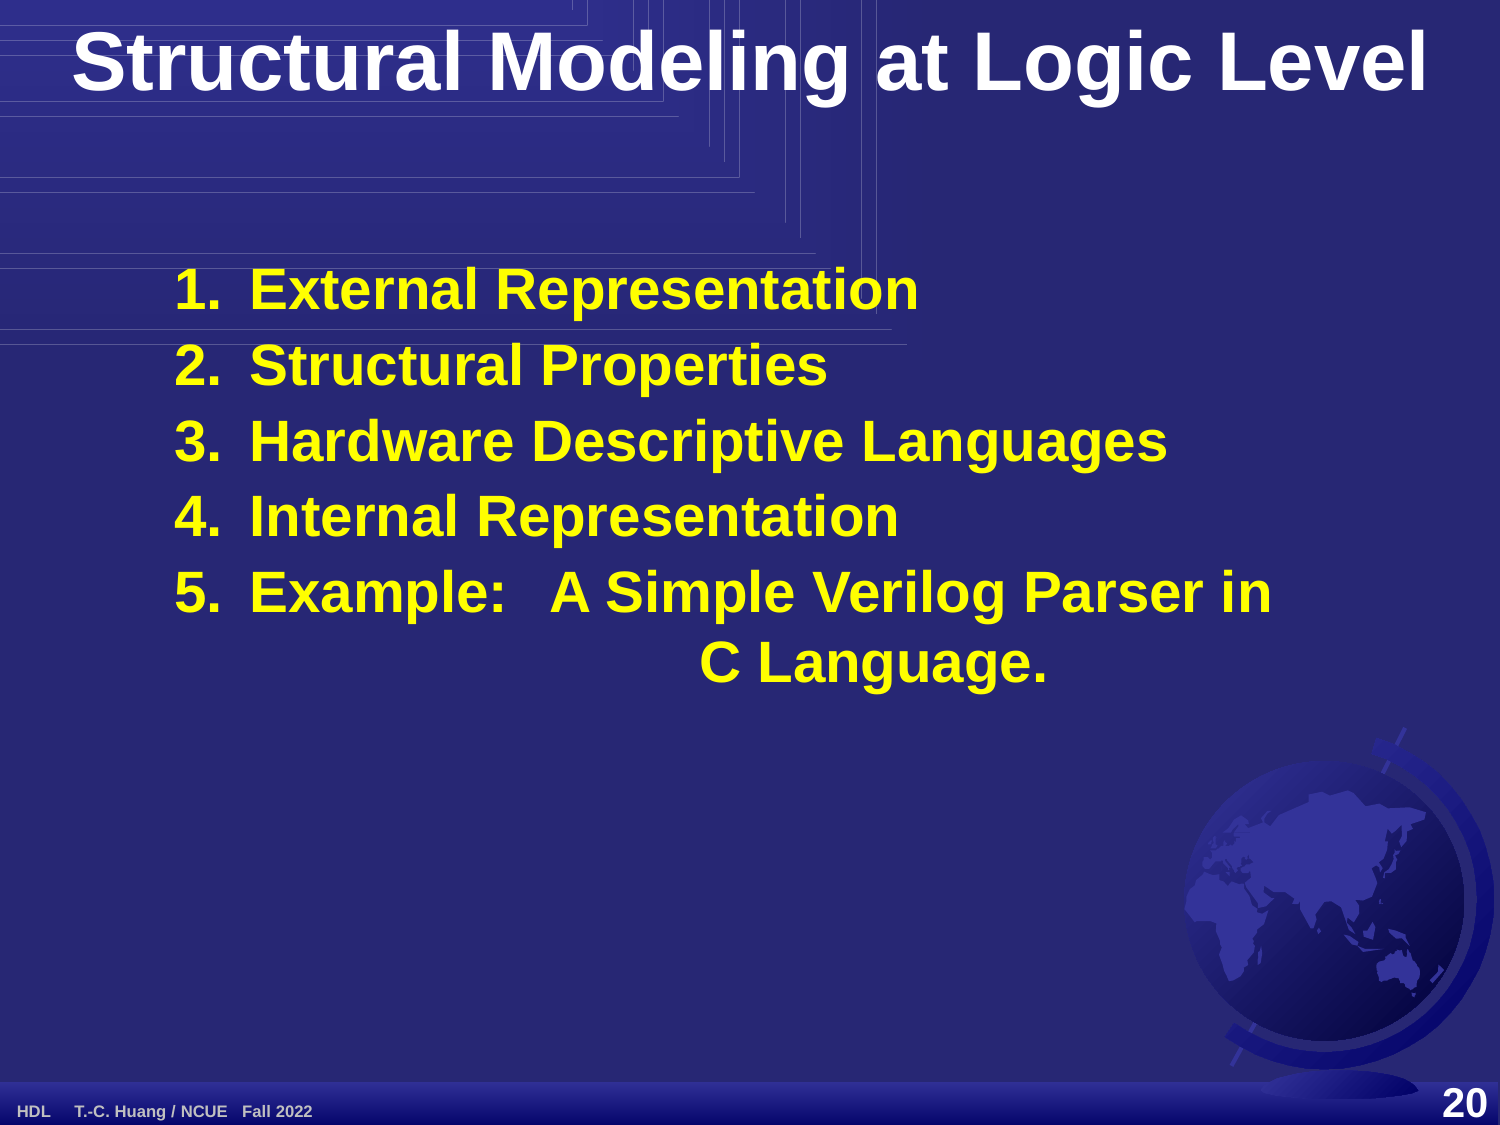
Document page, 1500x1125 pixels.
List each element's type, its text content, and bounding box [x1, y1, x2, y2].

text_box External Representation Structural Properties Hardware Descriptive Languages Internal Representation Example: A Simple Verilog Parser in C Language. [159, 243, 1400, 854]
text_box Structural Modeling at Logic Level [2, 0, 1500, 176]
